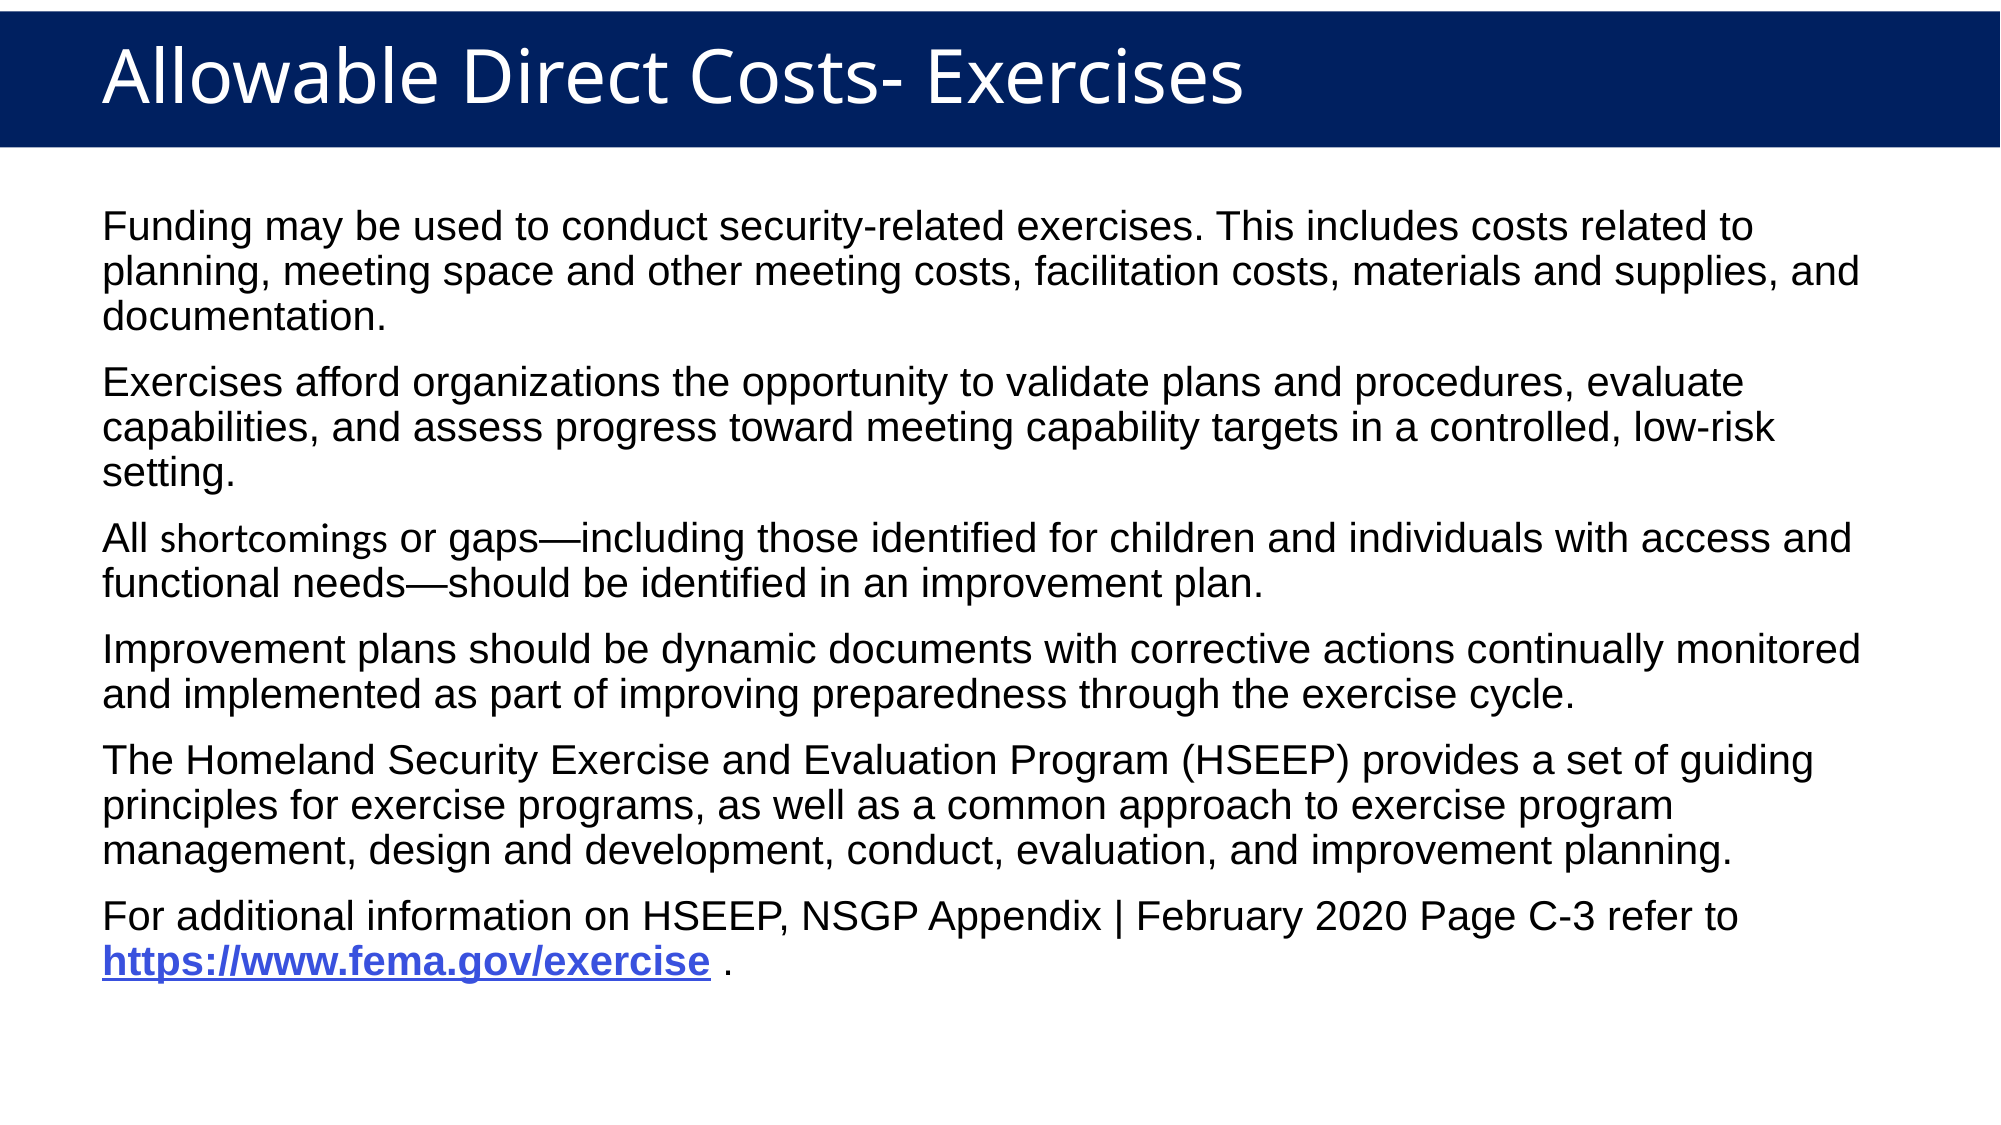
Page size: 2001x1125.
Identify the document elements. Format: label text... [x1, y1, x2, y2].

title Allowable Direct Costs- Exercises [87, 11, 1925, 148]
list Funding may be used to conduct security-related exercises. This includes costs related to planning, meeting space and other meeting costs, facilitation costs, materials and supplies, and documentation. Exercises afford organizations the opportunity to validate plans and procedures, evaluate capabilities, and assess progress toward meeting capability targets in a controlled, low-risk setting. All shortcomings or gaps—including those identified for children and individuals with access and functional needs—should be identified in an improvement plan. Improvement plans should be dynamic documents with corrective actions continually monitored and implemented as part of improving preparedness through the exercise cycle. The Homeland Security Exercise and Evaluation Program (HSEEP) provides a set of guiding principles for exercise programs, as well as a common approach to exercise program management, design and development, conduct, evaluation, and improvement planning. For additional information on HSEEP, NSGP Appendix | February 2020 Page C-3 refer to https://www.fema.gov/exercise . [87, 197, 1925, 1093]
